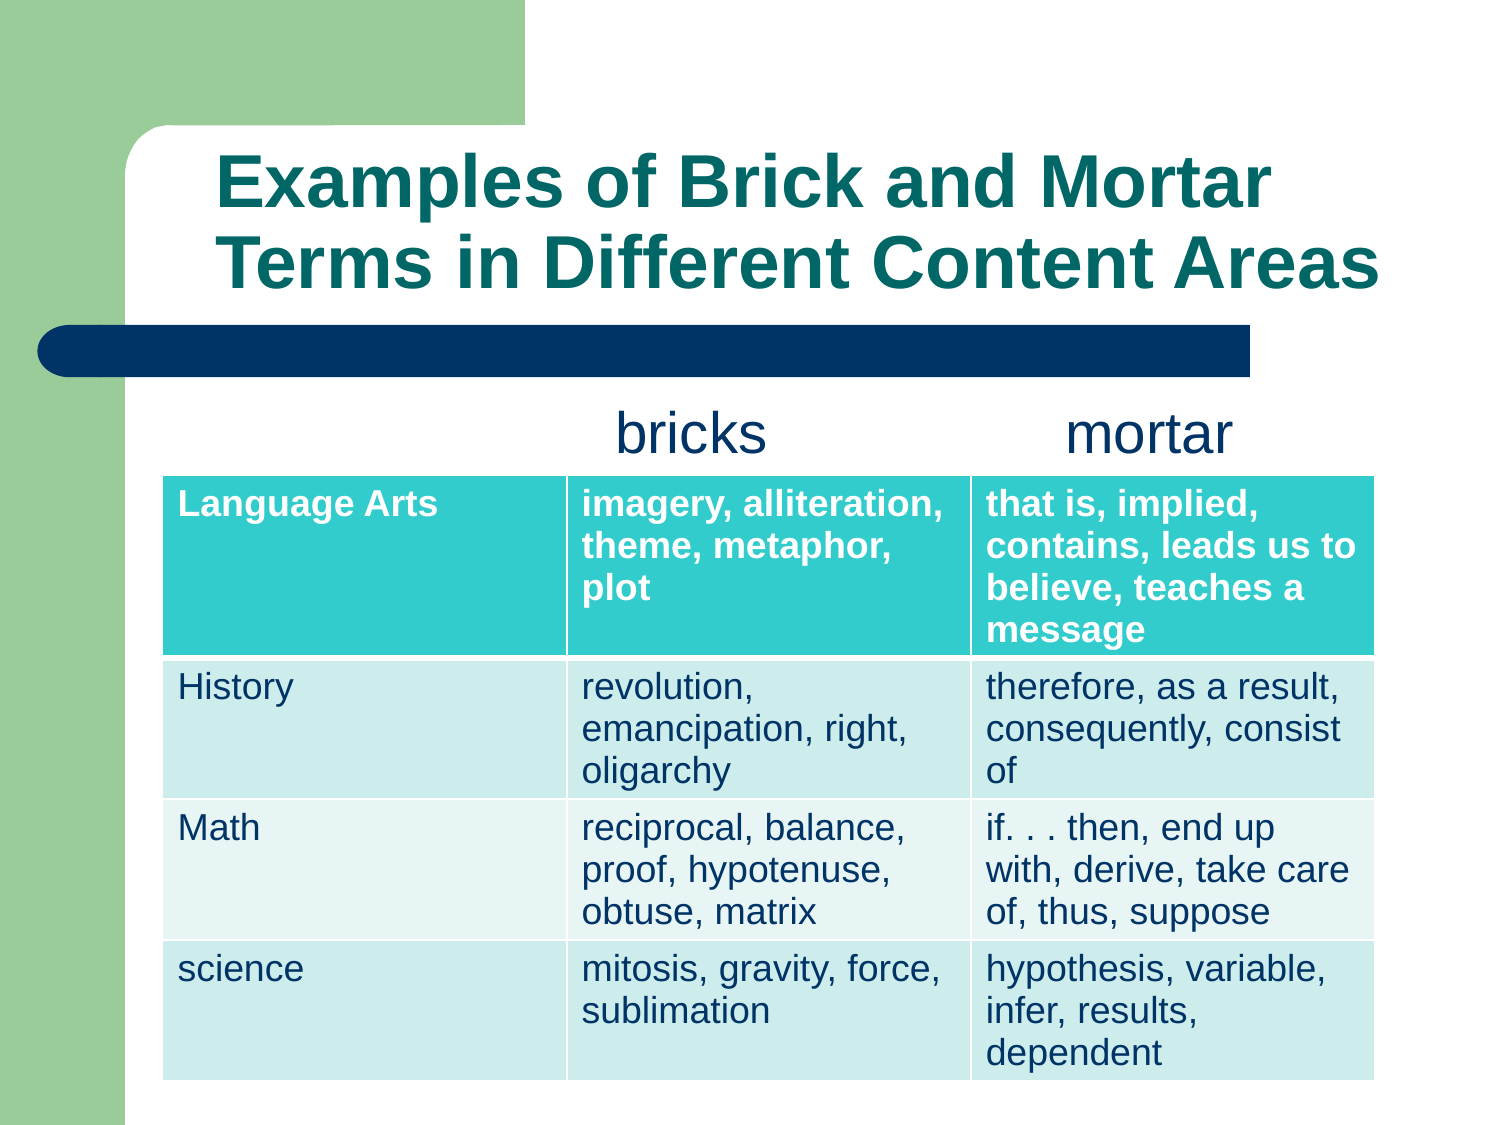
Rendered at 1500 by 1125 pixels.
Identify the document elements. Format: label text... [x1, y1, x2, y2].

table_cell reciprocal, balance, proof, hypotenuse, obtuse, matrix [568, 800, 970, 939]
table_cell Math [163, 800, 566, 939]
table_header that is, implied, contains, leads us to believe, teaches a message [972, 476, 1374, 655]
table_cell hypothesis, variable, infer, results, dependent [972, 941, 1374, 1080]
title Examples of Brick and Mortar Terms in Different Content Areas [200, 125, 1500, 313]
table_cell mitosis, gravity, force, sublimation [568, 941, 970, 1080]
table_cell History [163, 661, 566, 798]
table_header imagery, alliteration, theme, metaphor, plot [568, 476, 970, 655]
table_cell if. . . then, end up with, derive, take care of, thus, suppose [972, 800, 1374, 939]
table_cell therefore, as a result, consequently, consist of [972, 661, 1374, 798]
table_header Language Arts [163, 476, 566, 655]
list bricks mortar [0, 387, 1300, 999]
table_cell science [163, 941, 566, 1080]
table_cell revolution, emancipation, right, oligarchy [568, 661, 970, 798]
